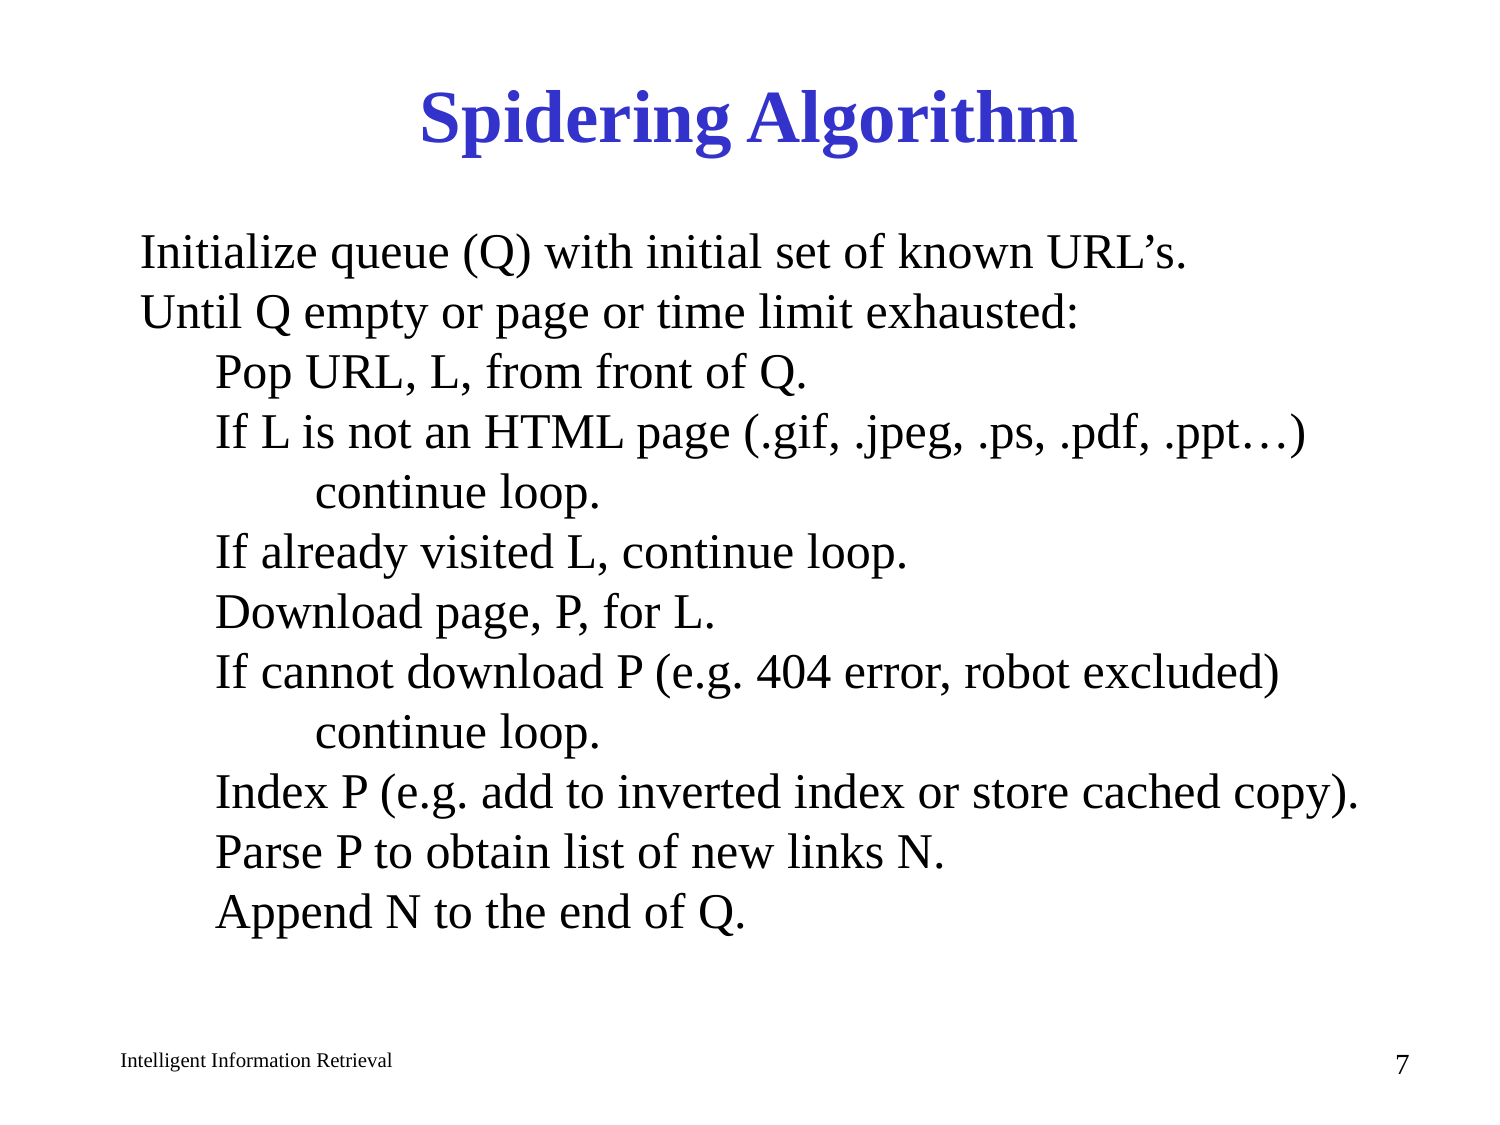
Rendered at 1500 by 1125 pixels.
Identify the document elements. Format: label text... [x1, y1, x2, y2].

footer Intelligent Information Retrieval [105, 1039, 669, 1078]
slide_number 7 [1112, 1037, 1426, 1076]
text_box Initialize queue (Q) with initial set of known URL’s. Until Q empty or page or time limit exhausted: Pop URL, L, from front of Q. If L is not an HTML page (.gif, .jpeg, .ps, .pdf, .ppt…) continue loop. If already visited L, continue loop. Download page, P, for L. If cannot download P (e.g. 404 error, robot excluded) continue loop. Index P (e.g. add to inverted index or store cached copy). Parse P to obtain list of new links N. Append N to the end of Q. [125, 211, 1376, 946]
title Spidering Algorithm [112, 50, 1388, 175]
